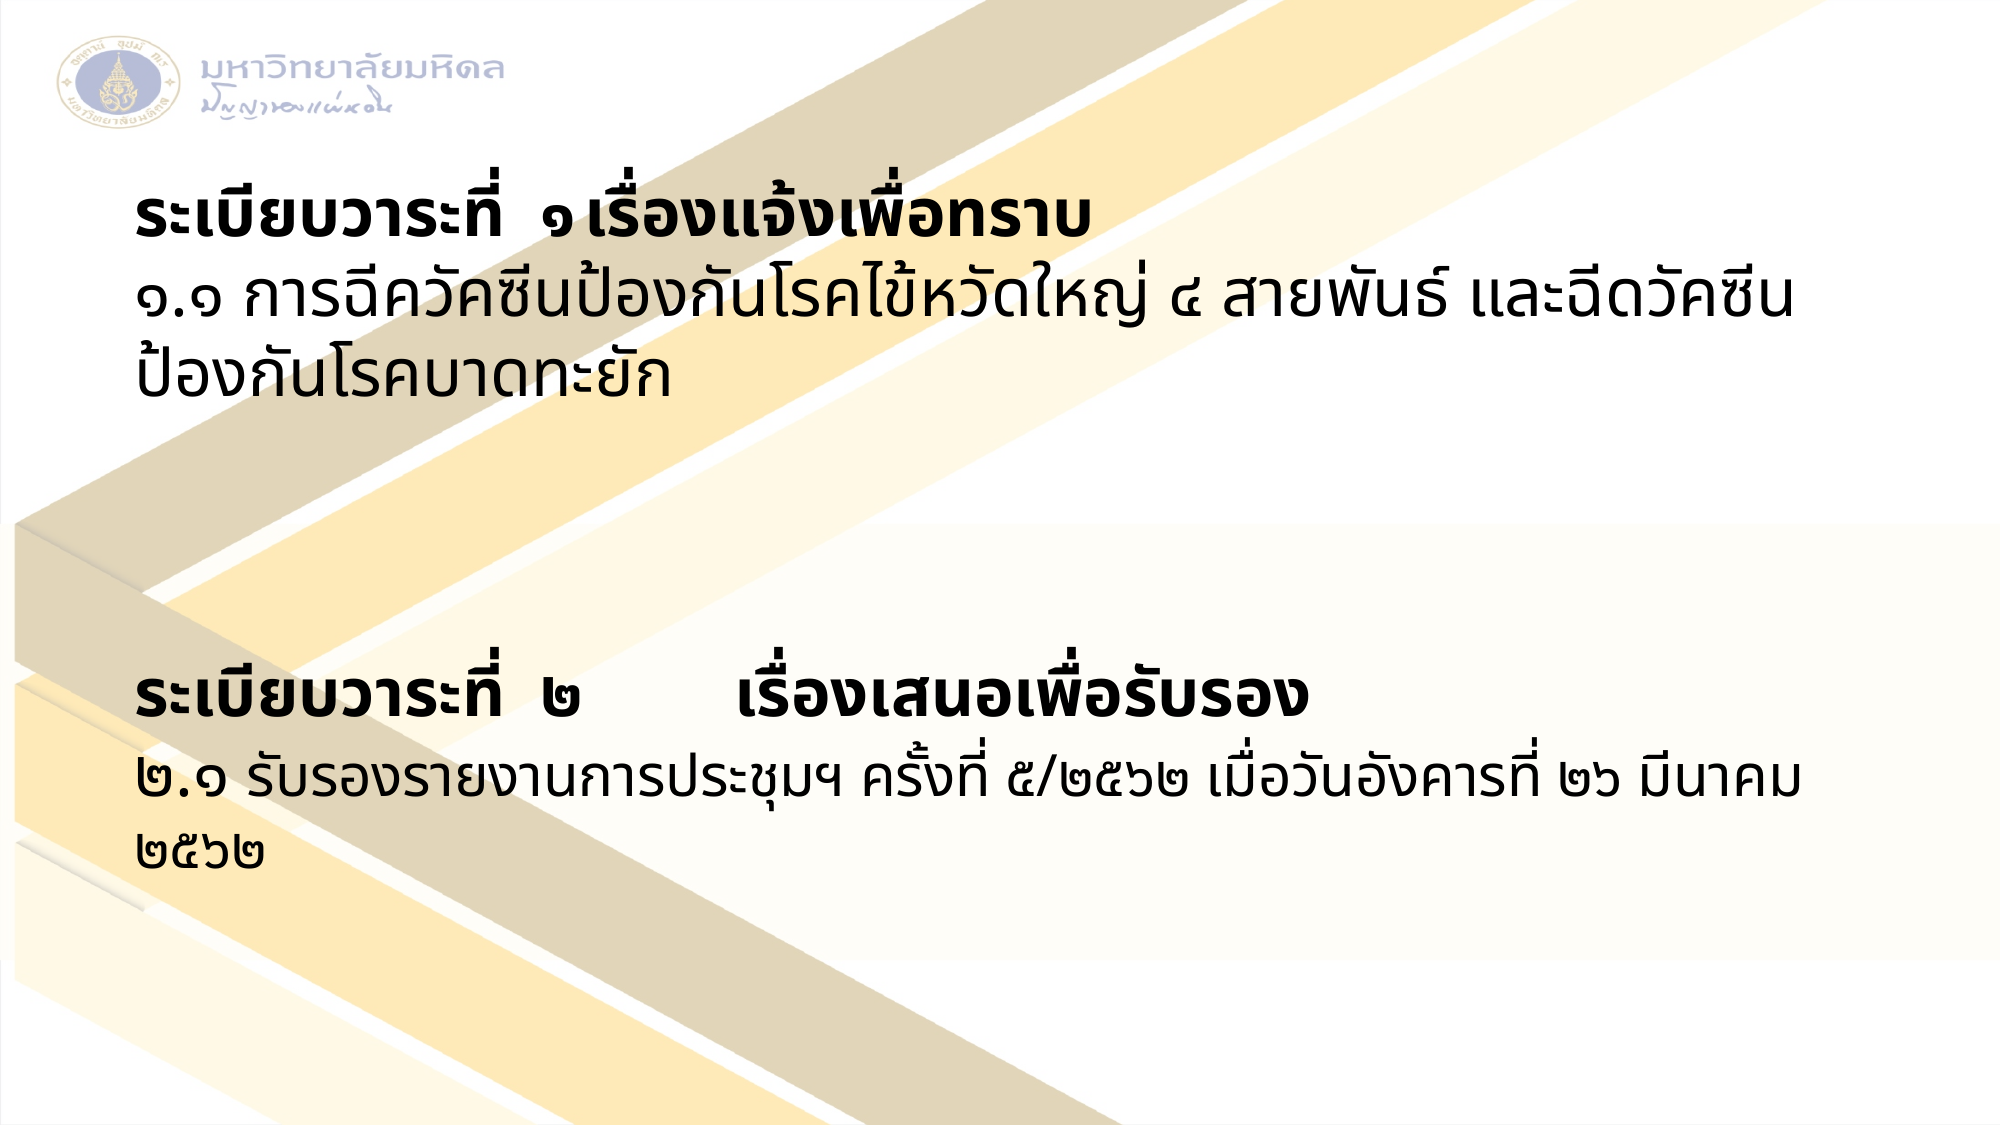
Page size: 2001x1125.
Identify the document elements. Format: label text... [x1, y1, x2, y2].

title ระเบียบวาระที่ ๑ เรื่องแจ้งเพื่อทราบ ๑.๑ การฉีควัคซีนป้องกันโรคไข้หวัดใหญ่ ๔ สายพันธ์ และฉีดวัคซีนป้องกันโรคบาดทะยัก ระเบียบวาระที่ ๒ เรื่องเสนอเพื่อรับรอง ๒.๑ รับรองรายงานการประชุมฯ ครั้งที่ ๕/๒๕๖๒ เมื่อวันอังคารที่ ๒๖ มีนาคม ๒๕๖๒ [119, 151, 1908, 899]
